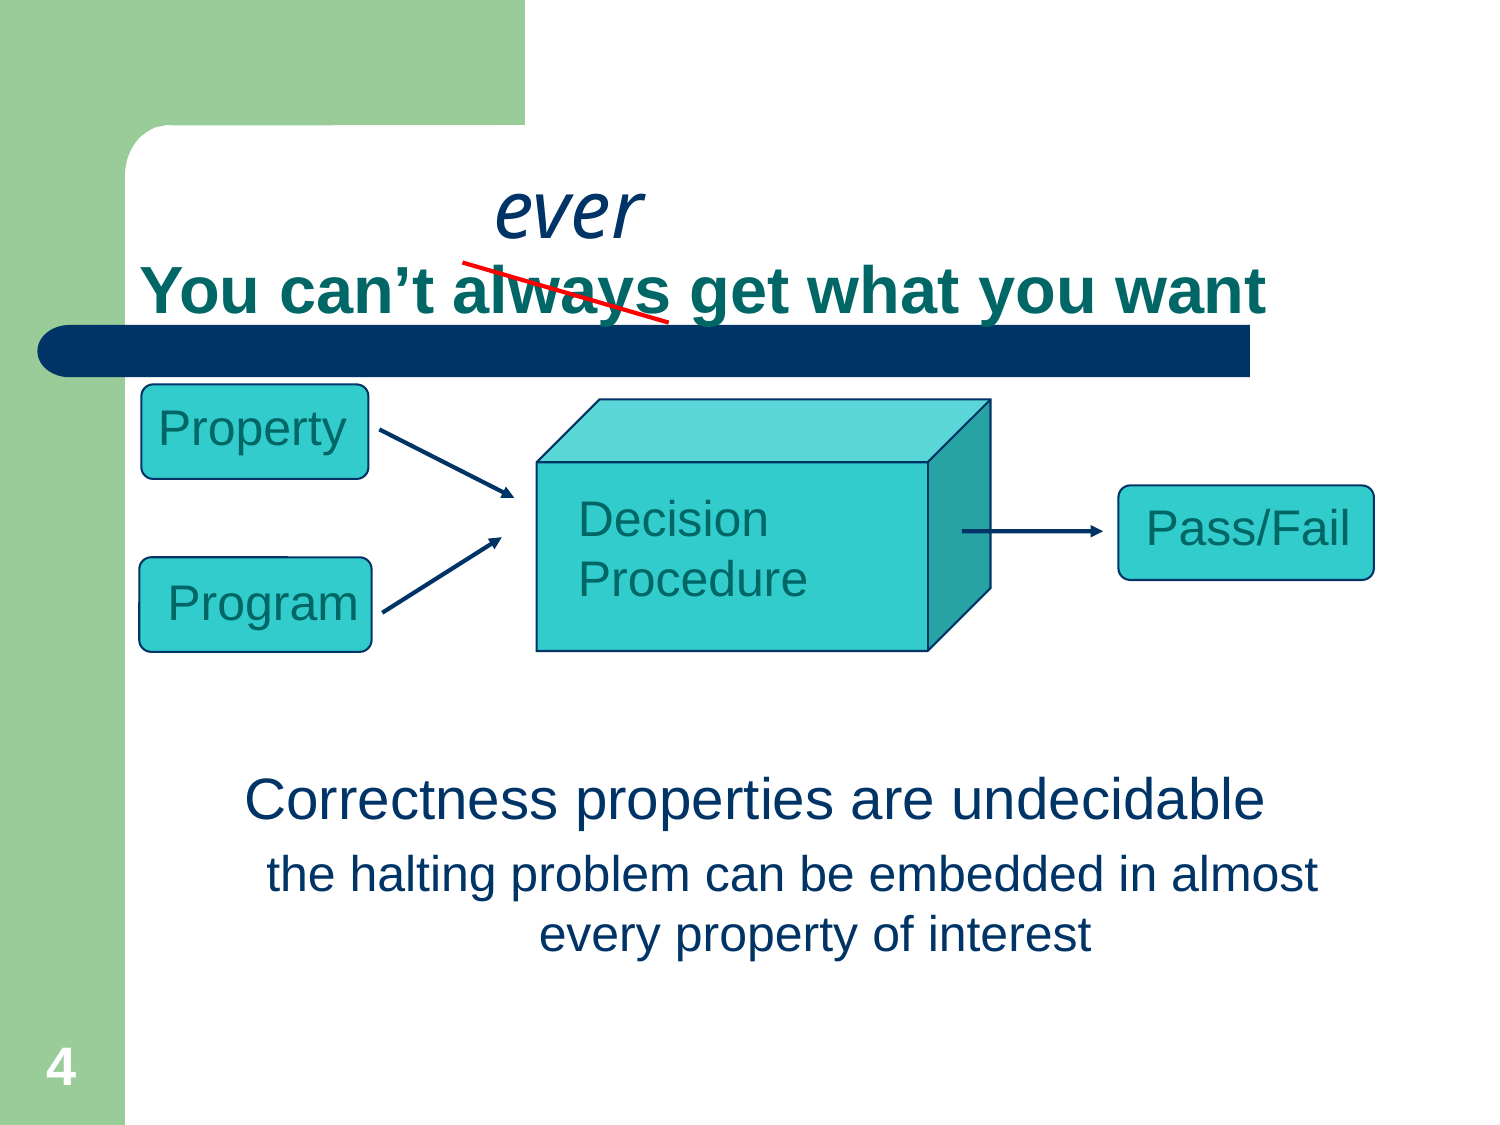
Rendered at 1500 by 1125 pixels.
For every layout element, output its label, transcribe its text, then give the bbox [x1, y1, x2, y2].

text_box Decision Procedure [563, 478, 824, 614]
text_box ever [479, 149, 659, 262]
text_box [536, 399, 991, 652]
text_box Program [152, 563, 375, 638]
text_box [382, 537, 502, 613]
text_box Property [143, 388, 362, 463]
title You can’t always get what you want [124, 221, 1426, 363]
text_box [1118, 485, 1374, 580]
slide_number 4 [13, 1023, 111, 1105]
text_box [141, 384, 369, 479]
text_box [961, 525, 1104, 538]
text_box Pass/Fail [1130, 487, 1366, 563]
list Correctness properties are undecidable the halting problem can be embedded in almost every property of interest [117, 753, 1394, 1076]
text_box [379, 429, 515, 498]
text_box [139, 557, 372, 652]
title Different emphasis to the same properties [536, 399, 989, 462]
